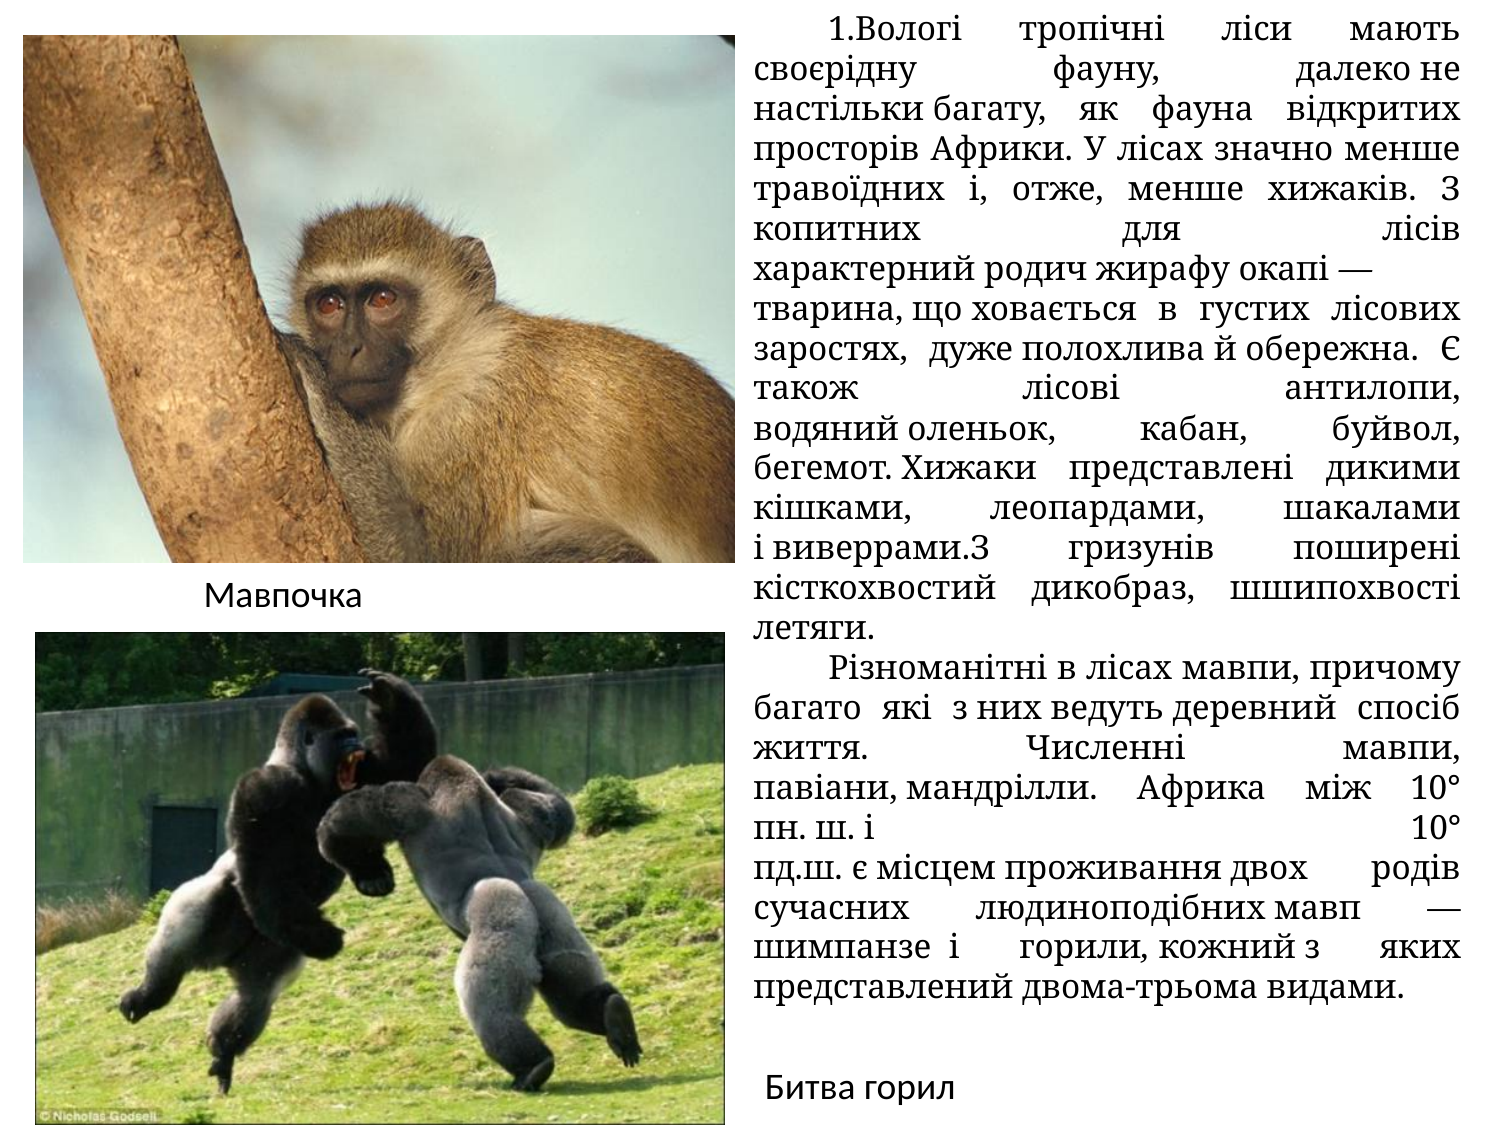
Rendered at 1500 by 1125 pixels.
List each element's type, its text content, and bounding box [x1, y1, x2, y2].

text_box Битва горил [750, 1054, 974, 1115]
picture [34, 632, 725, 1125]
text_box Вологі тропічні ліси мають своєрідну фауну, далеко не настільки багату, як фауна відкритих просторів Африки. У лісах значно менше травоїдних і, отже, менше хижаків. З копитних для лісів характерний родич жирафу окапі —тварина, що ховається в густих лісових заростях, дуже полохлива й обережна. Є також лісові антилопи, водяний оленьок, кабан, буйвол, бегемот. Хижаки представлені дикими кішками, леопардами, шакалами і виверрами.З гризунів поширені кісткохвостий дикобраз, шшипохвості летяги. Різноманітні в лісах мавпи, причому багато які з них ведуть деревний спосіб життя. Численні мавпи, павіани, мандрілли. Африка між 10° пн. ш. і 10° пд.ш. є місцем проживання двох родів сучасних людиноподібних мавп — шимпанзе і горили, кожний з яких представлений двома-трьома видами. [738, 0, 1477, 1090]
text_box Мавпочка [188, 571, 378, 623]
picture [23, 34, 735, 563]
